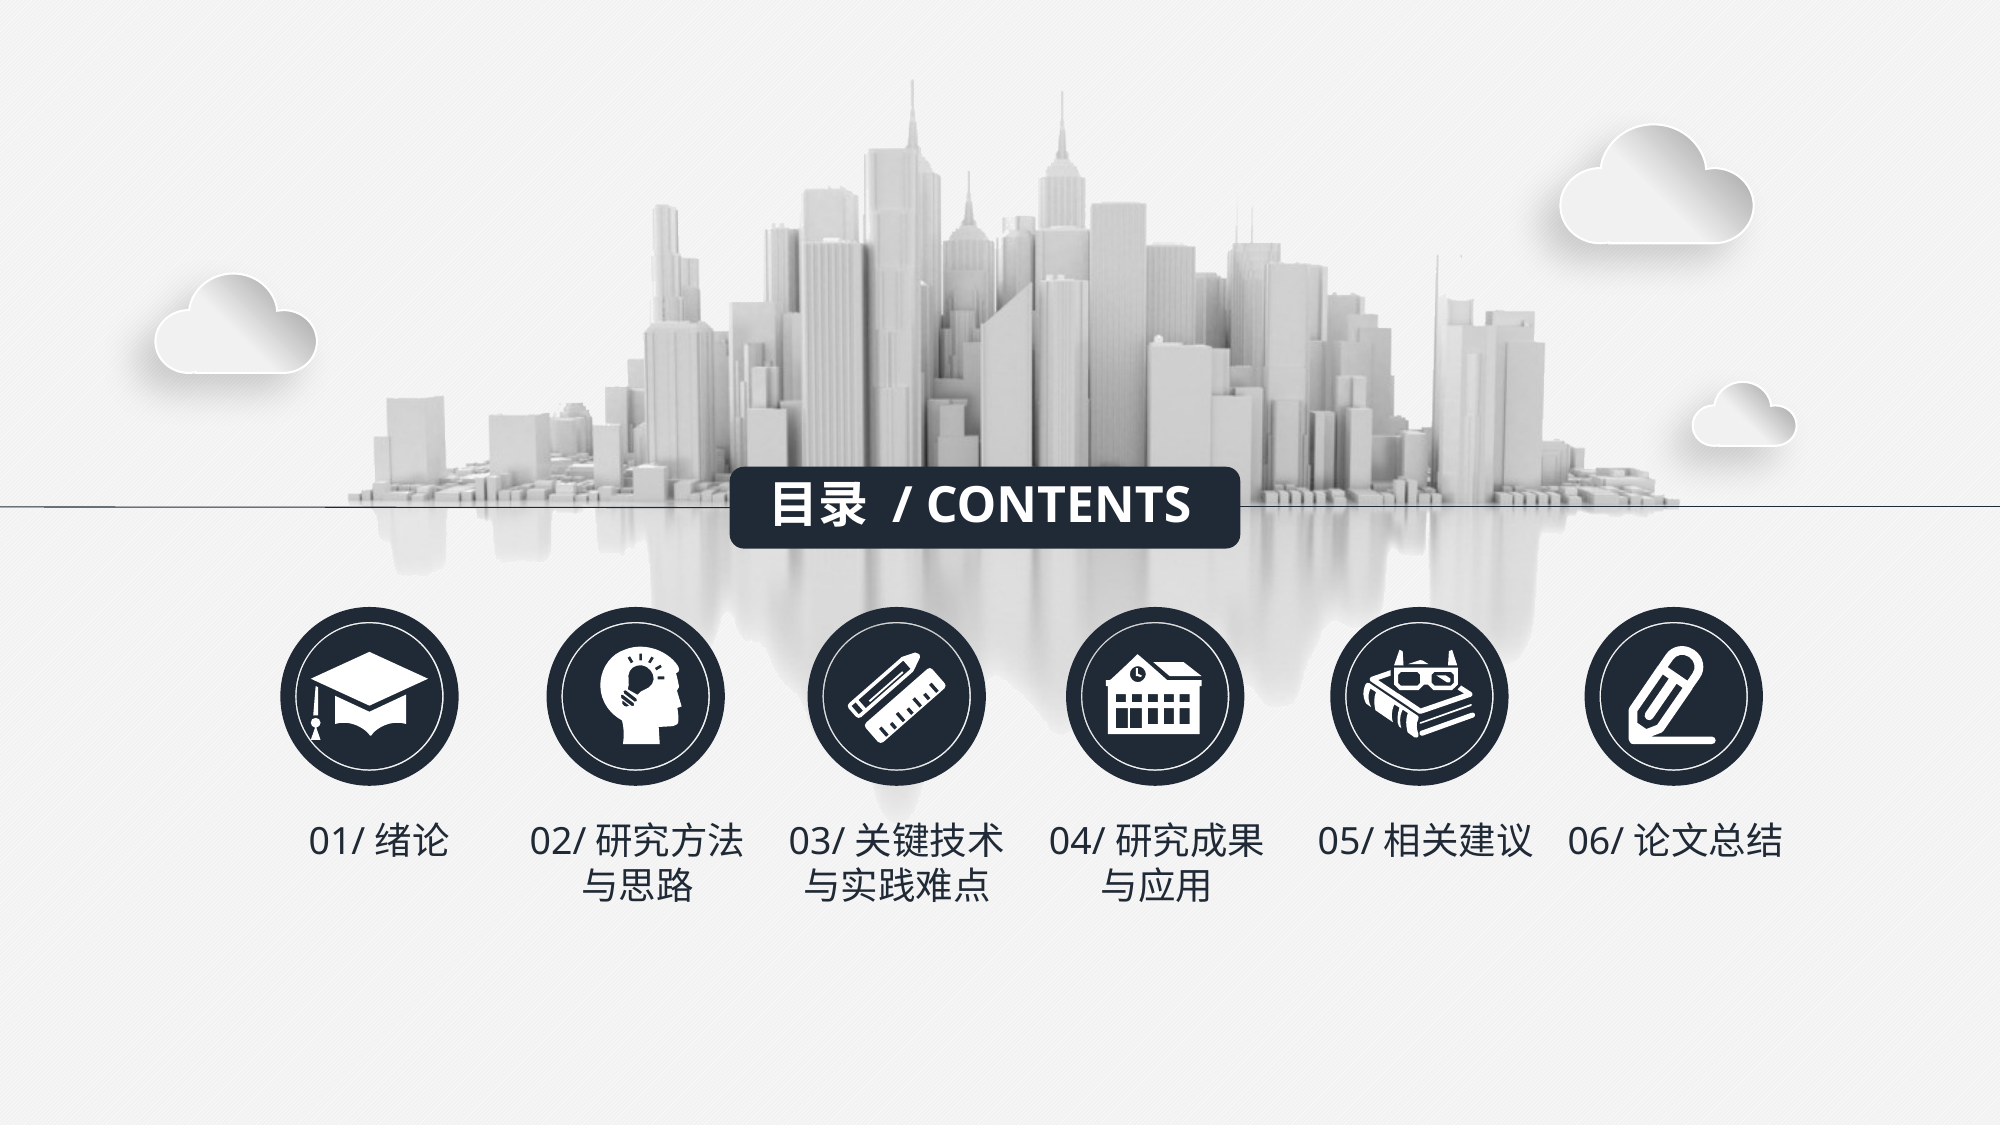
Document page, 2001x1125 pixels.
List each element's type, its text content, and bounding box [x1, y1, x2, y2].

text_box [1330, 606, 1509, 786]
text_box 04/研究成果 与应用 [1034, 841, 1280, 915]
text_box 01/绪论 [293, 841, 465, 870]
text_box [154, 272, 280, 374]
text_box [0, 467, 2000, 548]
text_box [1753, 382, 1798, 447]
text_box 05/相关建议 [1302, 841, 1549, 870]
picture [280, 548, 1753, 841]
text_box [1066, 606, 1245, 786]
text_box 06/论文总结 [1552, 809, 1799, 870]
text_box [807, 606, 986, 786]
picture [280, 0, 1753, 467]
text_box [1584, 606, 1763, 786]
text_box 03/关键技术 与实践难点 [774, 841, 1020, 915]
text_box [280, 606, 459, 786]
text_box 02/研究方法 与思路 [514, 841, 761, 915]
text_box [546, 606, 725, 786]
